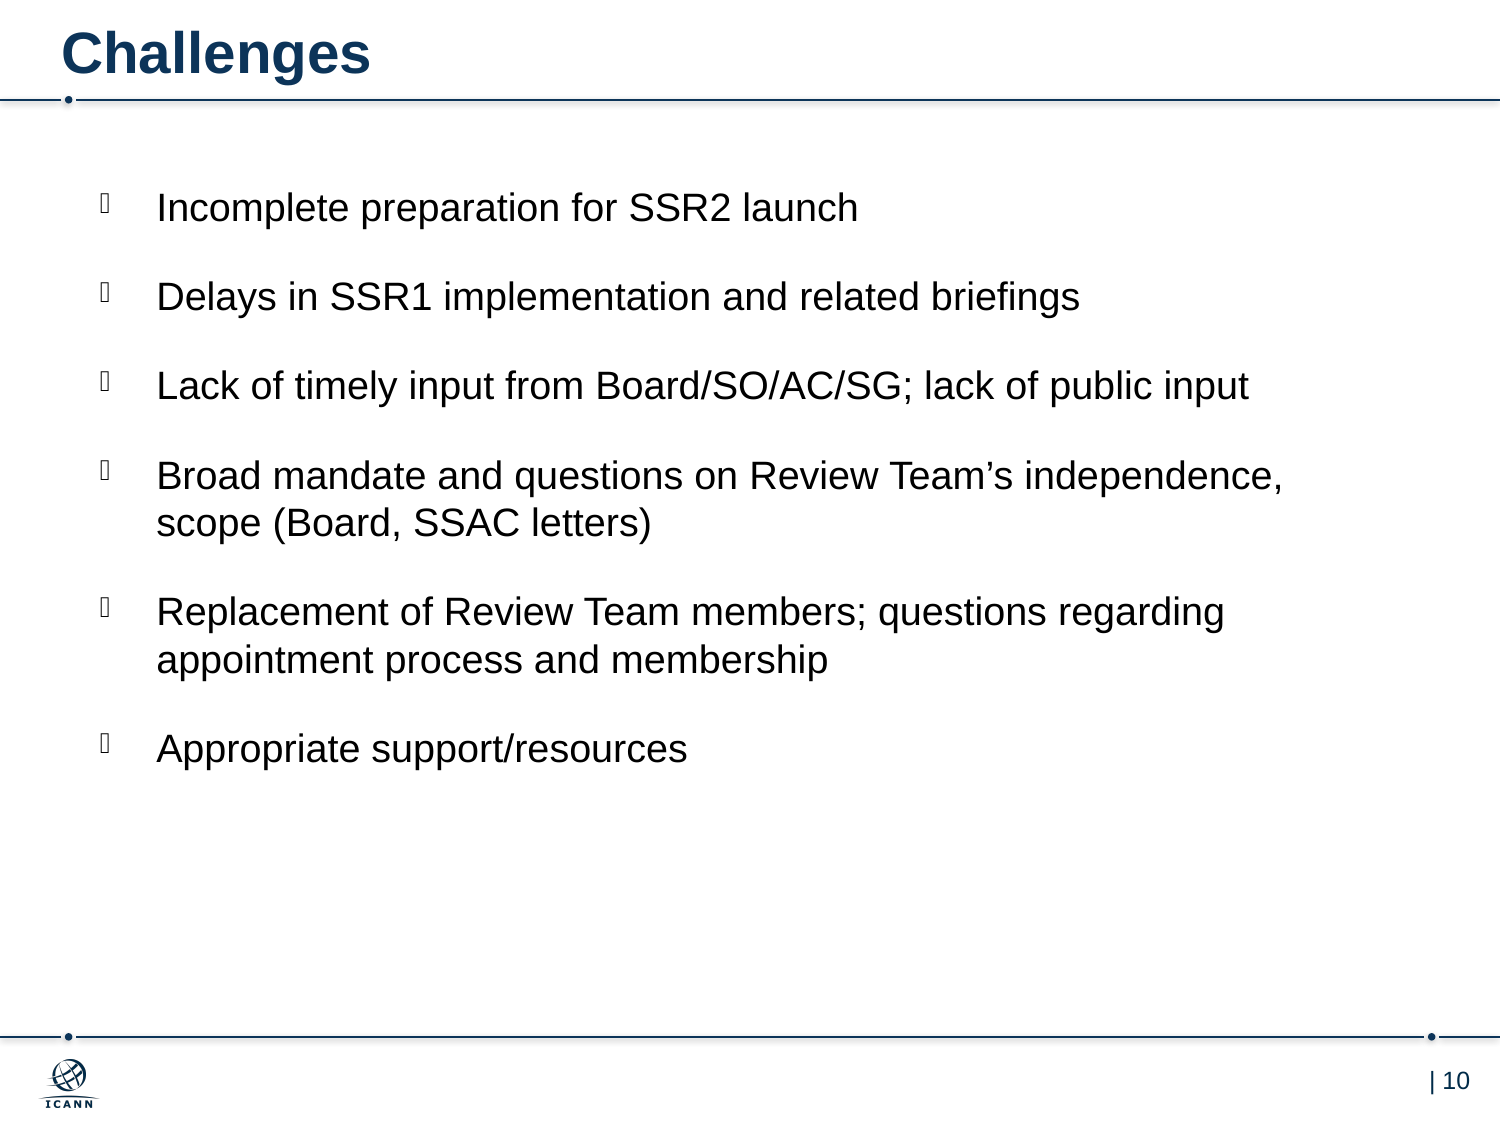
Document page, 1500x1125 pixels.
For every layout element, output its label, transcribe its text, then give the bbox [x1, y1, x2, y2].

title Challenges [61, 7, 1376, 82]
list Incomplete preparation for SSR2 launch Delays in SSR1 implementation and related briefings Lack of timely input from Board/SO/AC/SG; lack of public input Broad mandate and questions on Review Team’s independence, scope (Board, SSAC letters) Replacement of Review Team members; questions regarding appointment process and membership Appropriate support/resources [99, 182, 1398, 933]
picture [38, 1059, 100, 1108]
